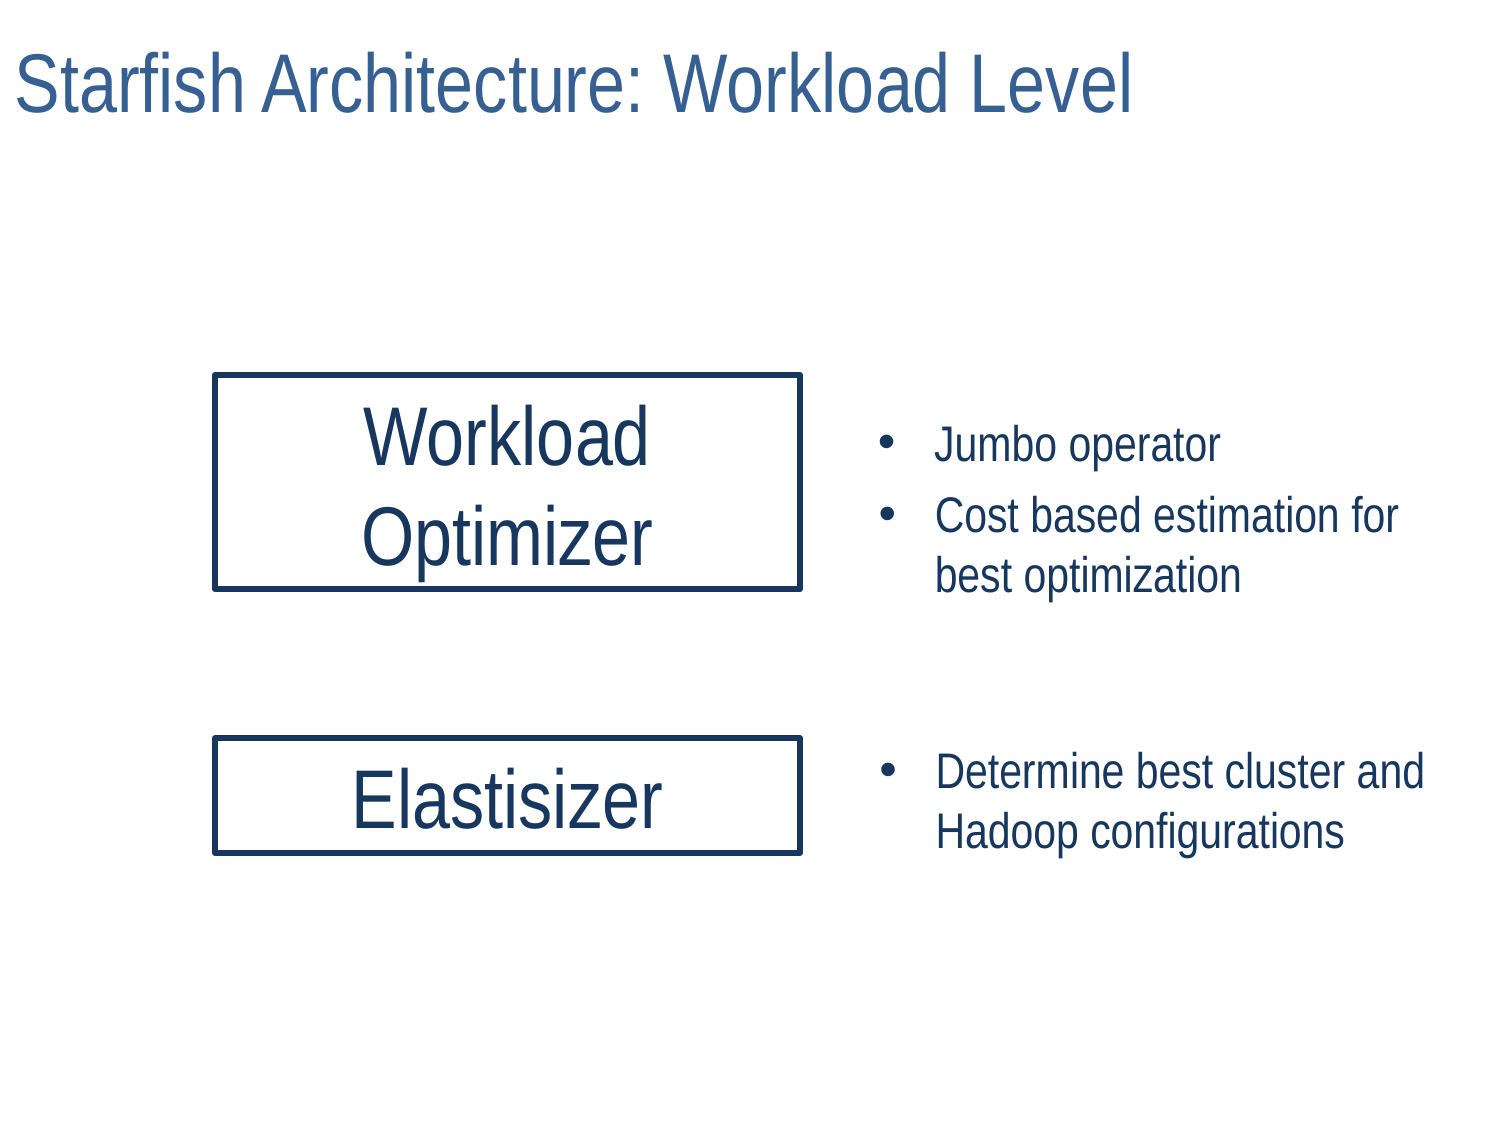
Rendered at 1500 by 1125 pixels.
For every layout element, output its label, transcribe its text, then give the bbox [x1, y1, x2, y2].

text_box Cost based estimation for best optimization [863, 475, 1441, 611]
text_box Starfish Architecture: Workload Level [0, 21, 1483, 137]
text_box Determine best cluster and Hadoop configurations [864, 731, 1442, 867]
text_box Elastisizer [215, 738, 800, 853]
text_box Workload Optimizer [215, 374, 800, 590]
text_box Jumbo operator [863, 404, 1441, 475]
